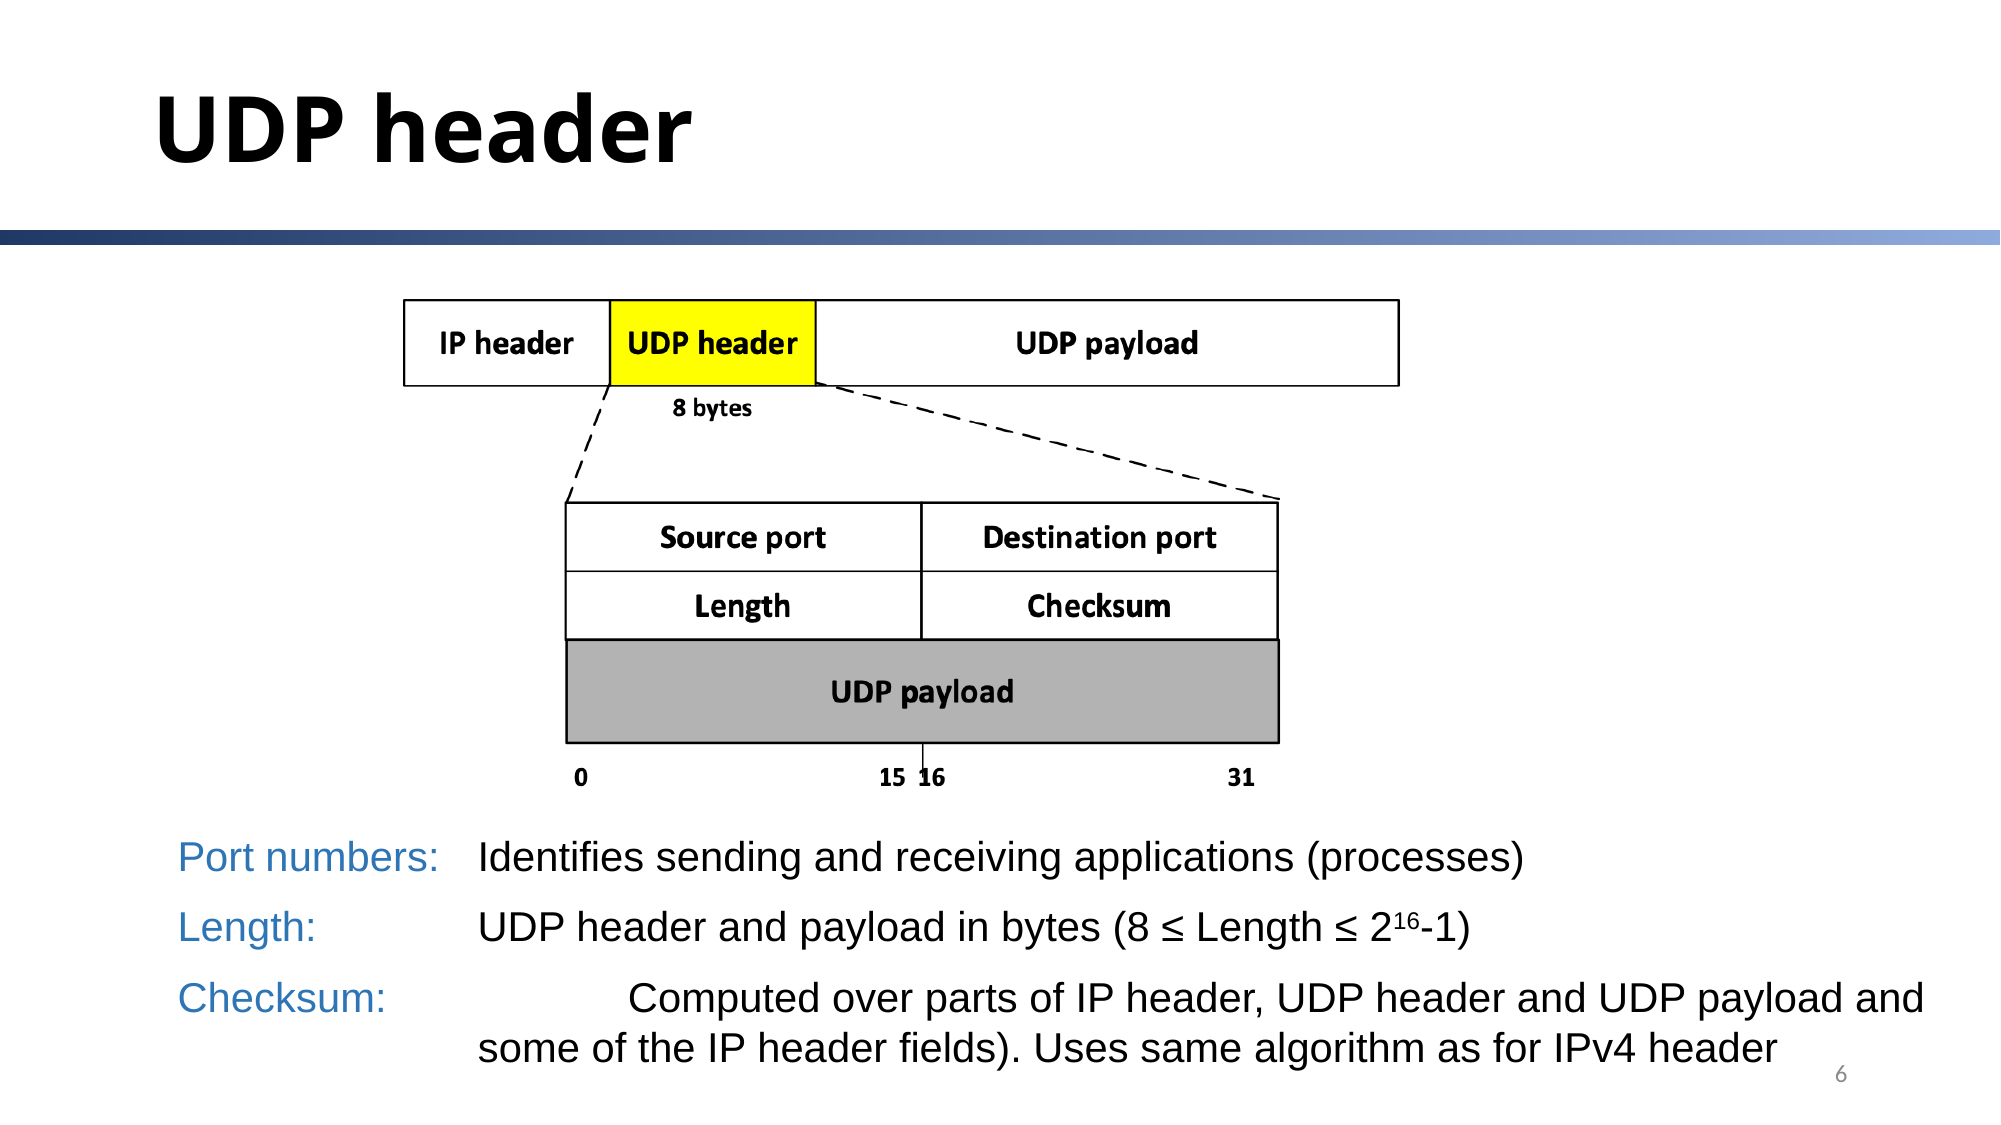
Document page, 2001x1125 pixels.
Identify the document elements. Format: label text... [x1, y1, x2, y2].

title UDP header [137, 59, 1863, 205]
slide_number 6 [1412, 1042, 1863, 1103]
text_box Port numbers: Identifies sending and receiving applications (processes) Length: UDP header and payload in bytes (8 ≤ Length ≤ 216-1) Checksum: Computed over parts of IP header, UDP header and UDP payload and some of the IP header fields). Uses same algorithm as for IPv4 header [162, 821, 1972, 1079]
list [350, 274, 1441, 815]
